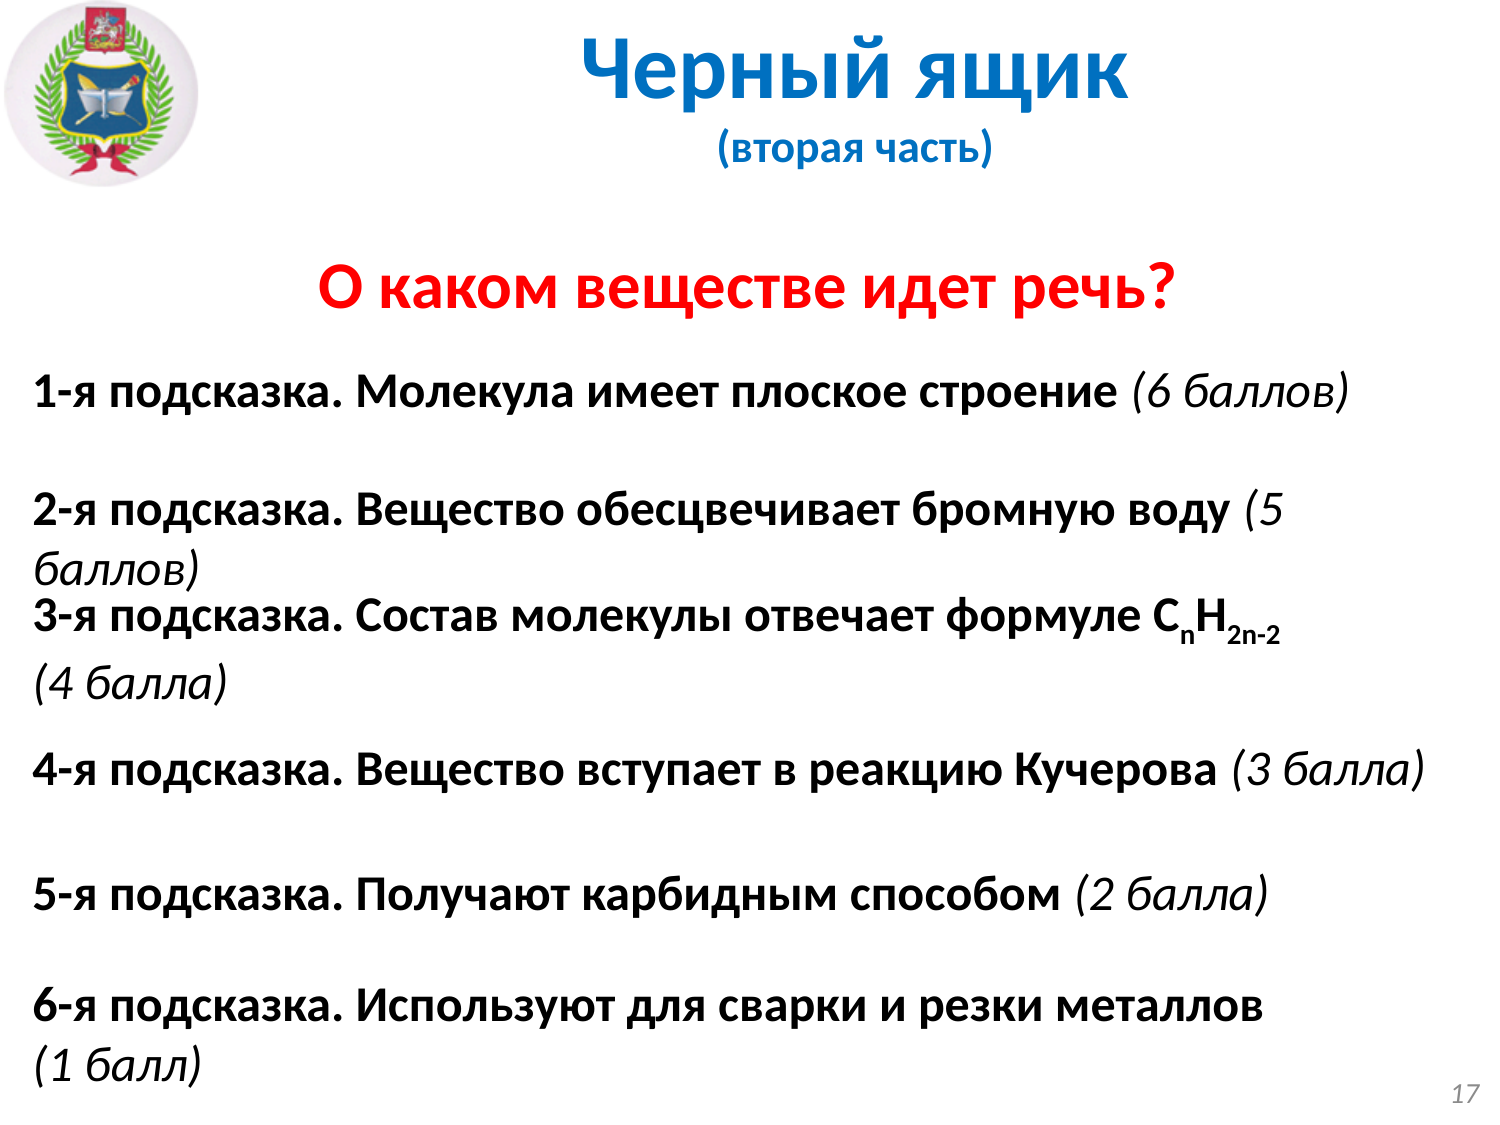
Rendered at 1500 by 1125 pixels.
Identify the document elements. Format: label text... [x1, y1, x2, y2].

text_box 1-я подсказка. Молекула имеет плоское строение (6 баллов) [5, 349, 1477, 425]
text_box 6-я подсказка. Используют для сварки и резки металлов (1 балл) [17, 964, 1459, 1099]
text_box 4-я подсказка. Вещество вступает в реакцию Кучерова (3 балла) [17, 727, 1495, 803]
text_box 5-я подсказка. Получают карбидным способом (2 балла) [17, 852, 1459, 928]
text_box 2-я подсказка. Вещество обесцвечивает бромную воду (5 баллов) [17, 467, 1477, 603]
text_box 3-я подсказка. Состав молекулы отвечает формуле СnH2n-2 (4 балла) [17, 574, 1459, 718]
slide_number 17 [1411, 1058, 1495, 1125]
text_box О каком веществе идет речь? [17, 234, 1495, 329]
picture [0, 0, 205, 192]
title Черный ящик (вторая часть) [208, 0, 1500, 183]
